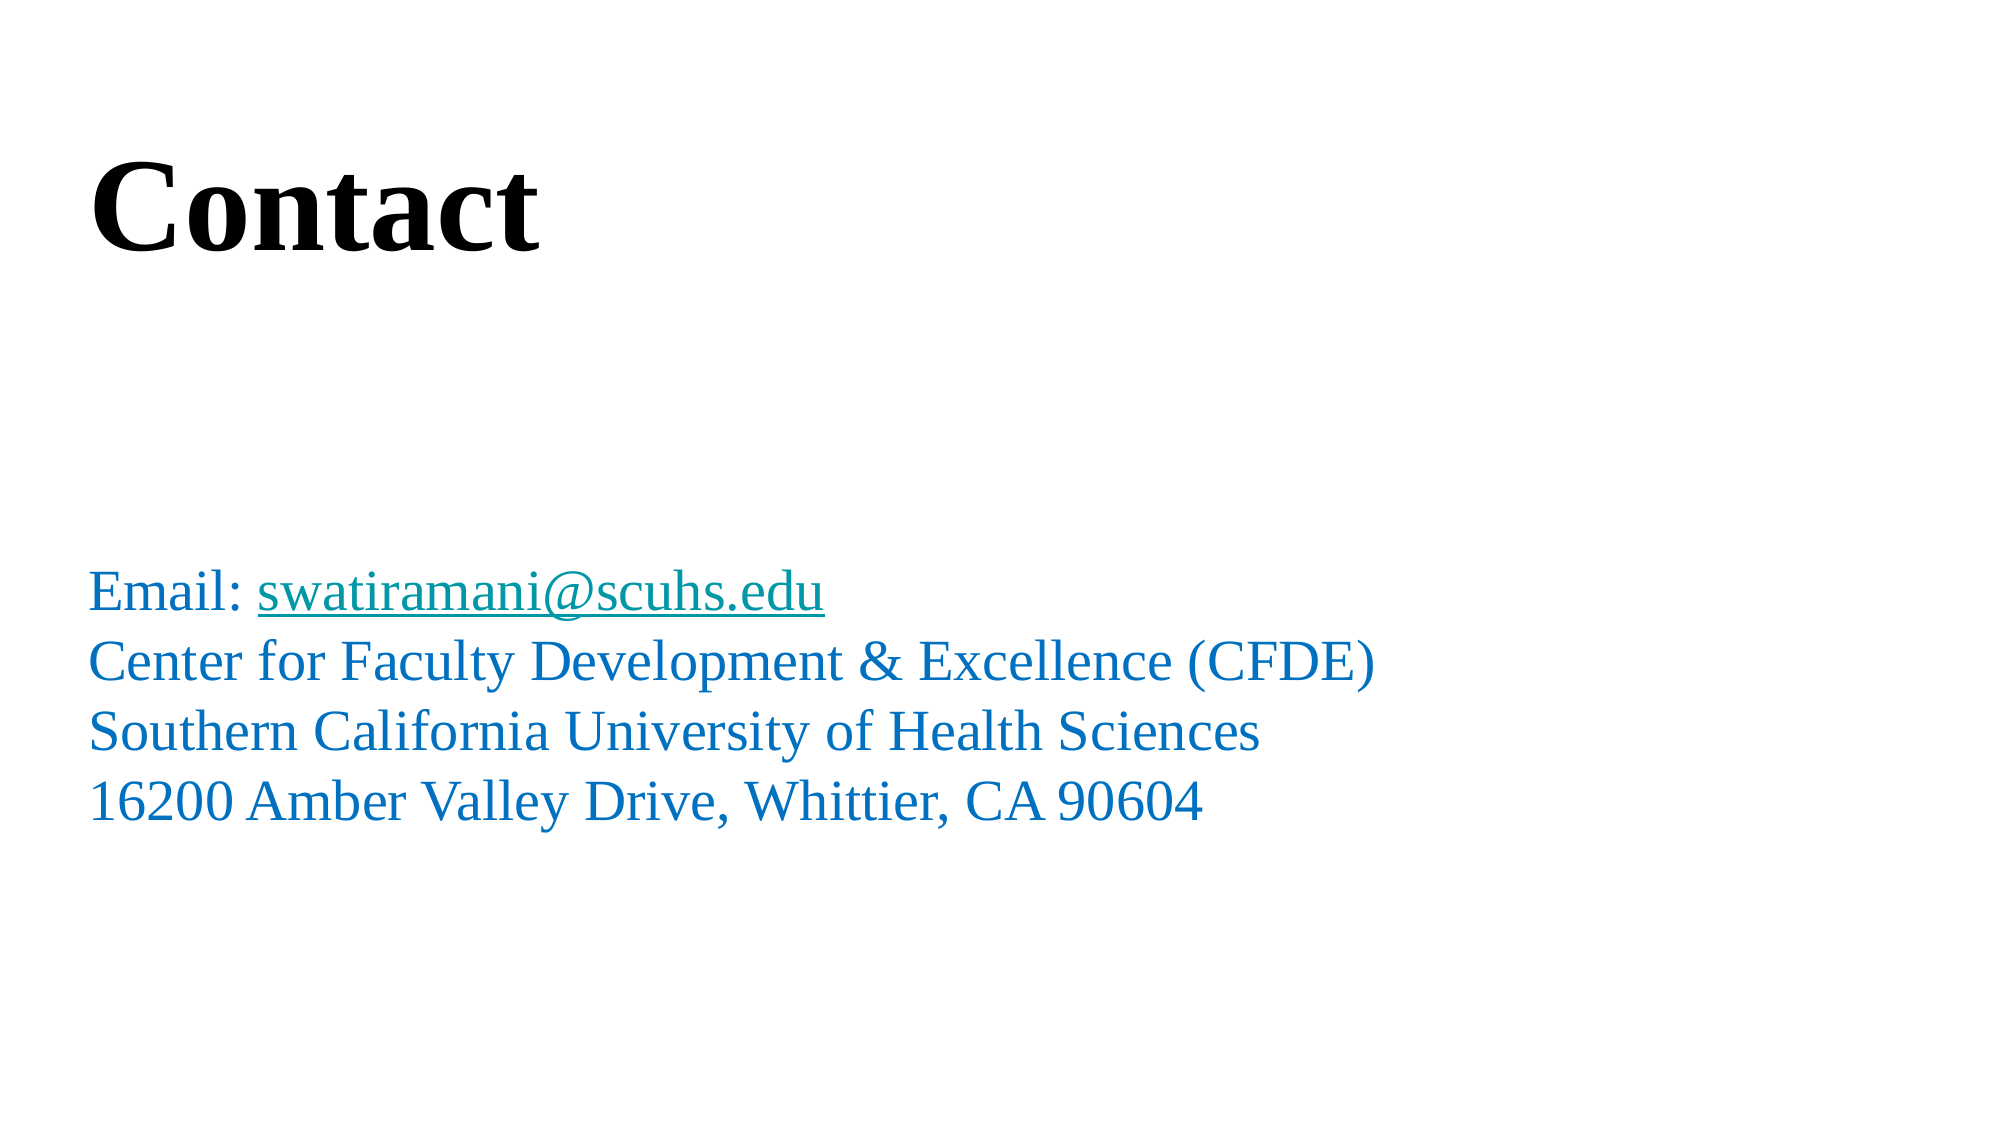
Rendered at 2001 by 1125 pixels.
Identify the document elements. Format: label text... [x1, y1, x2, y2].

list Email: swatiramani@scuhs.edu Center for Faculty Development & Excellence (CFDE) Southern California University of Health Sciences 16200 Amber Valley Drive, Whittier, CA 90604 [68, 252, 1932, 1000]
title Contact [68, 97, 1932, 223]
